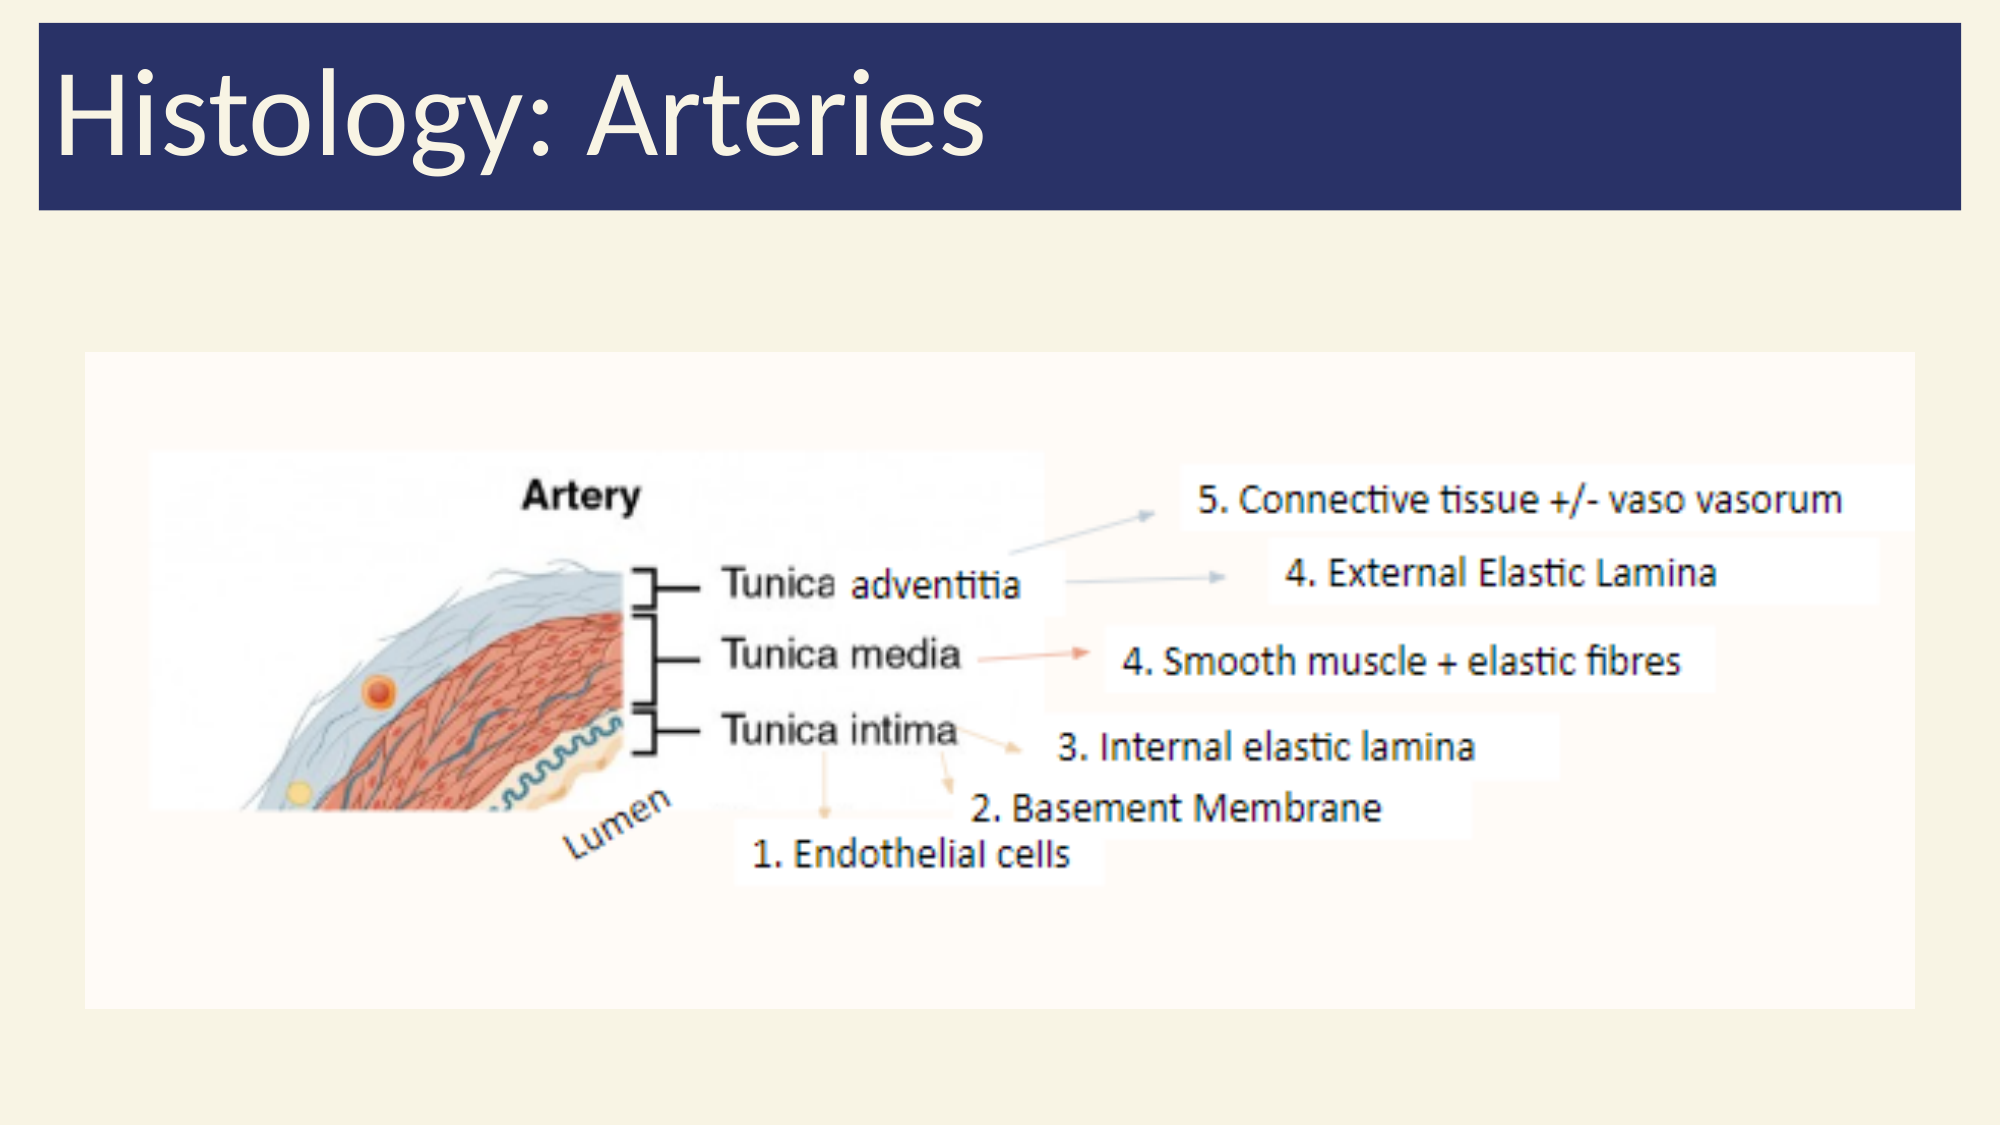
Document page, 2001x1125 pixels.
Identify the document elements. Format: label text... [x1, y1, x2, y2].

picture [85, 352, 1915, 1009]
text_box Histology: Arteries [38, 22, 1962, 211]
